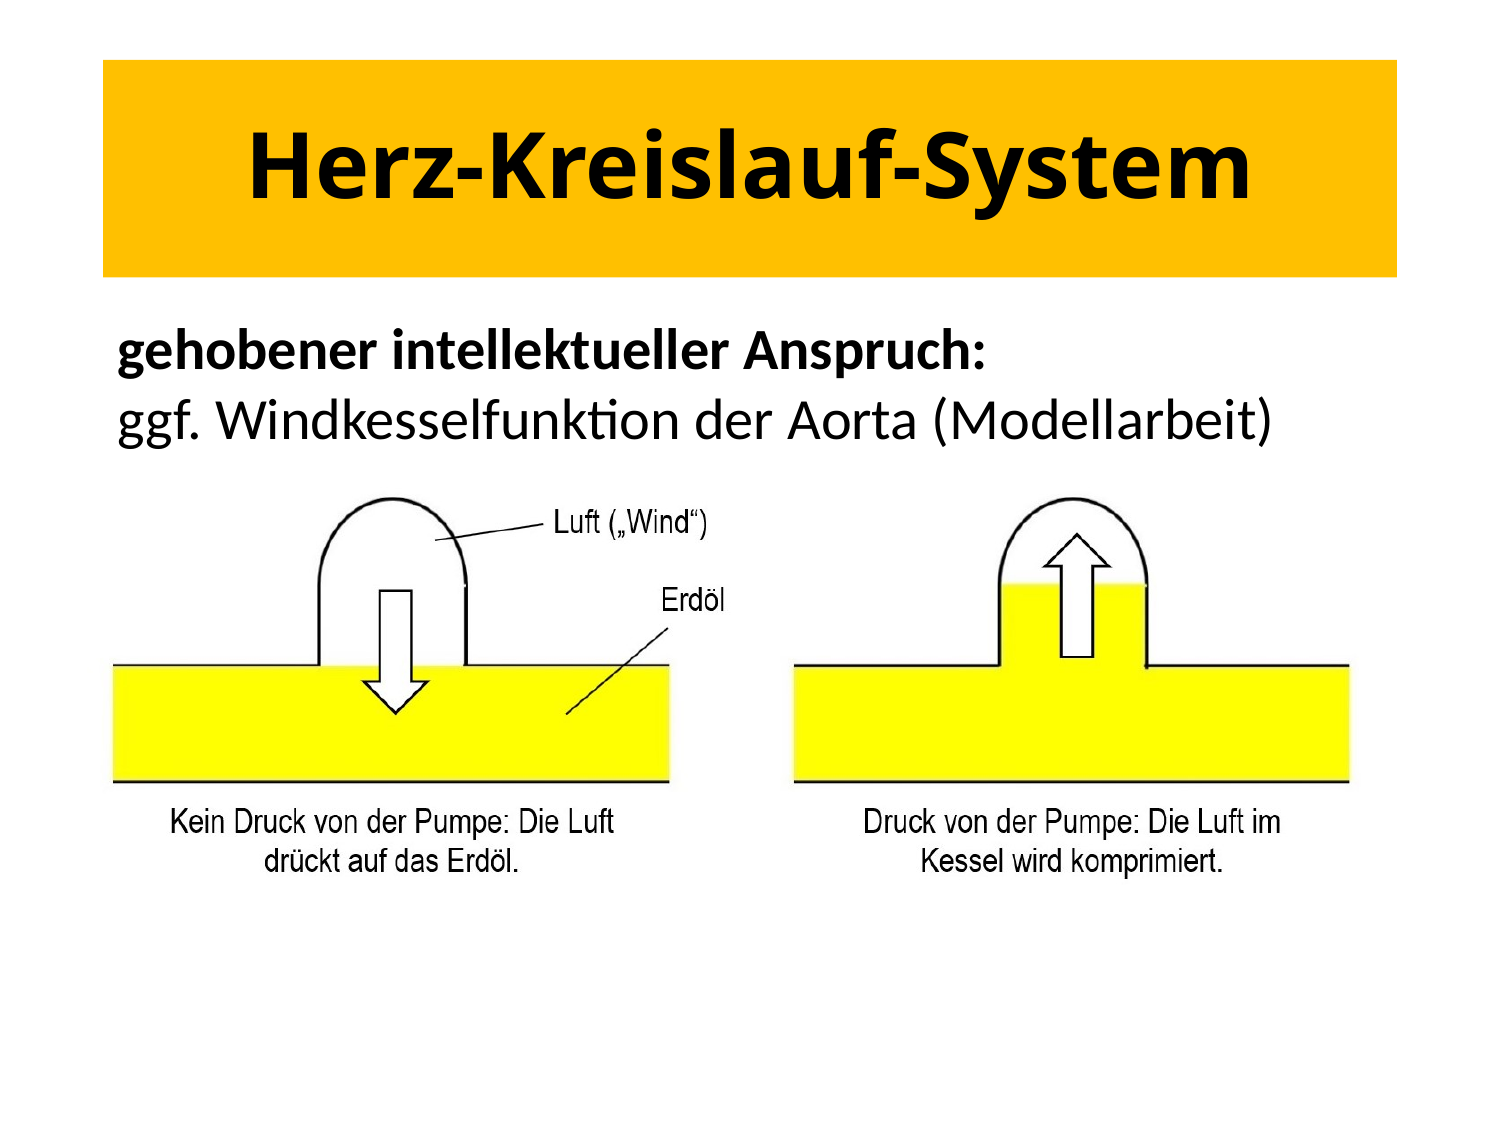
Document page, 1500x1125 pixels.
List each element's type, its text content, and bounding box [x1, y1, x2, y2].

picture [87, 472, 1382, 892]
title Herz-Kreislauf-System [103, 59, 1397, 278]
text_box gehobener intellektueller Anspruch: ggf. Windkesselfunktion der Aorta (Modellarbeit) [103, 303, 1397, 599]
